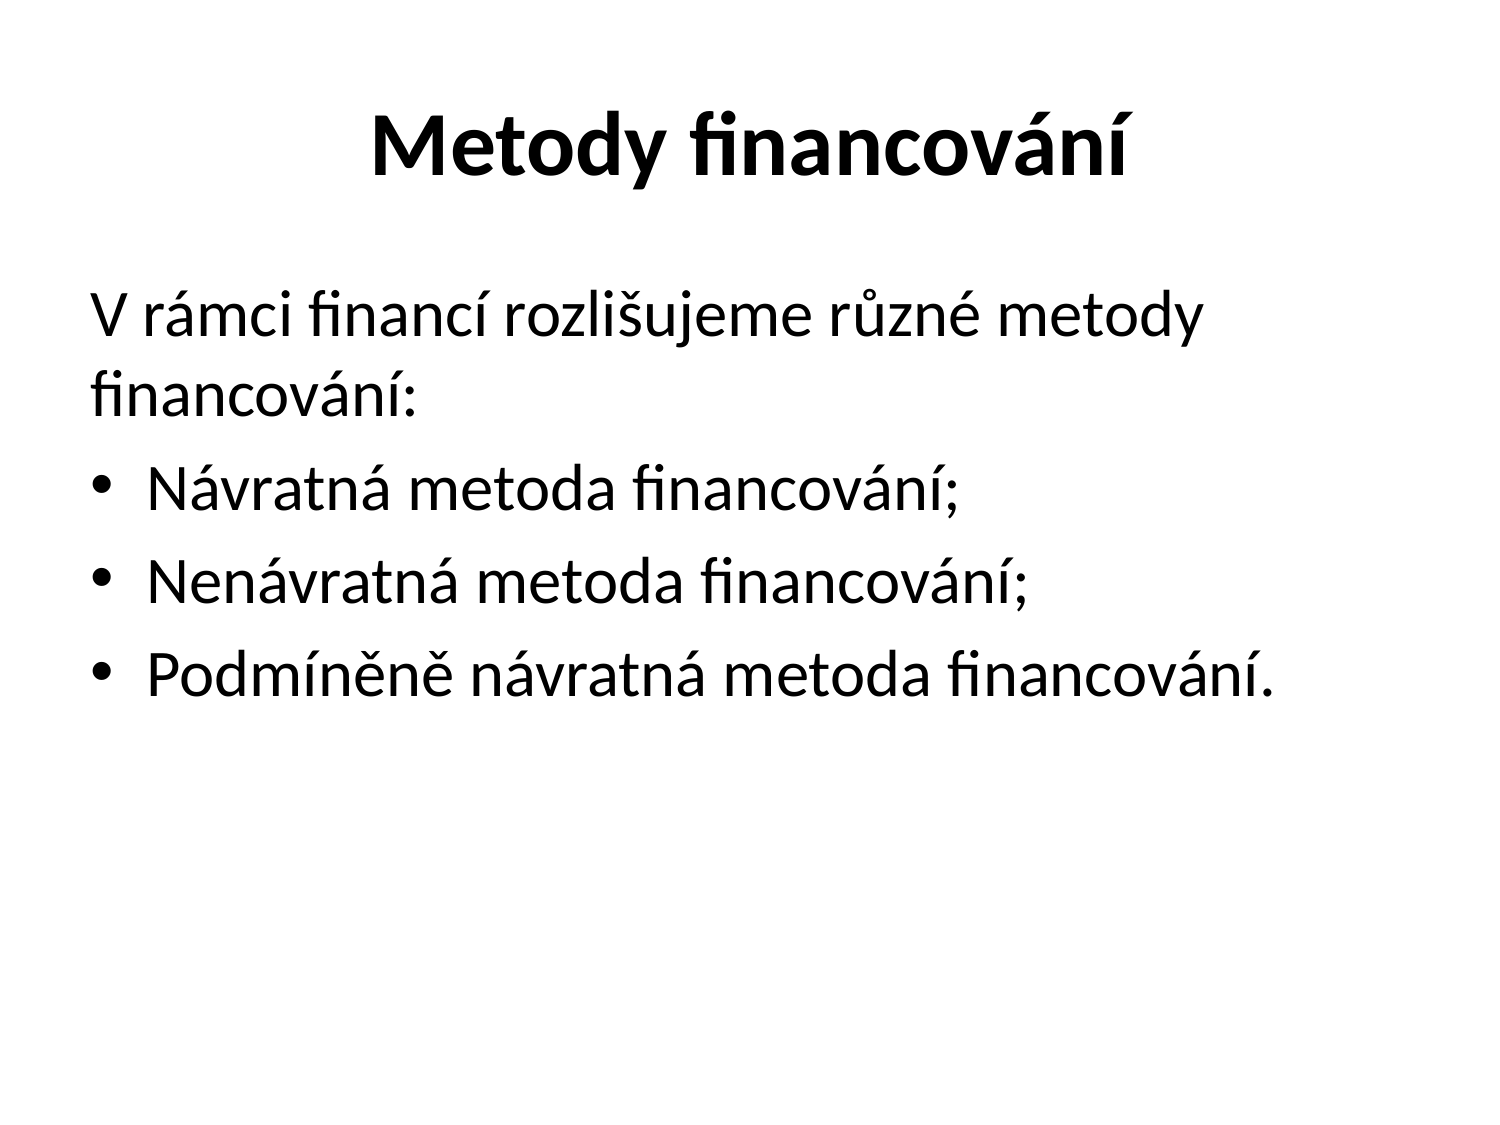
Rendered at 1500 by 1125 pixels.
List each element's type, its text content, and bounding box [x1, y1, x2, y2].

list V rámci financí rozlišujeme různé metody financování: Návratná metoda financování; Nenávratná metoda financování; Podmíněně návratná metoda financování. [75, 262, 1425, 1005]
title Metody financování [75, 45, 1425, 233]
